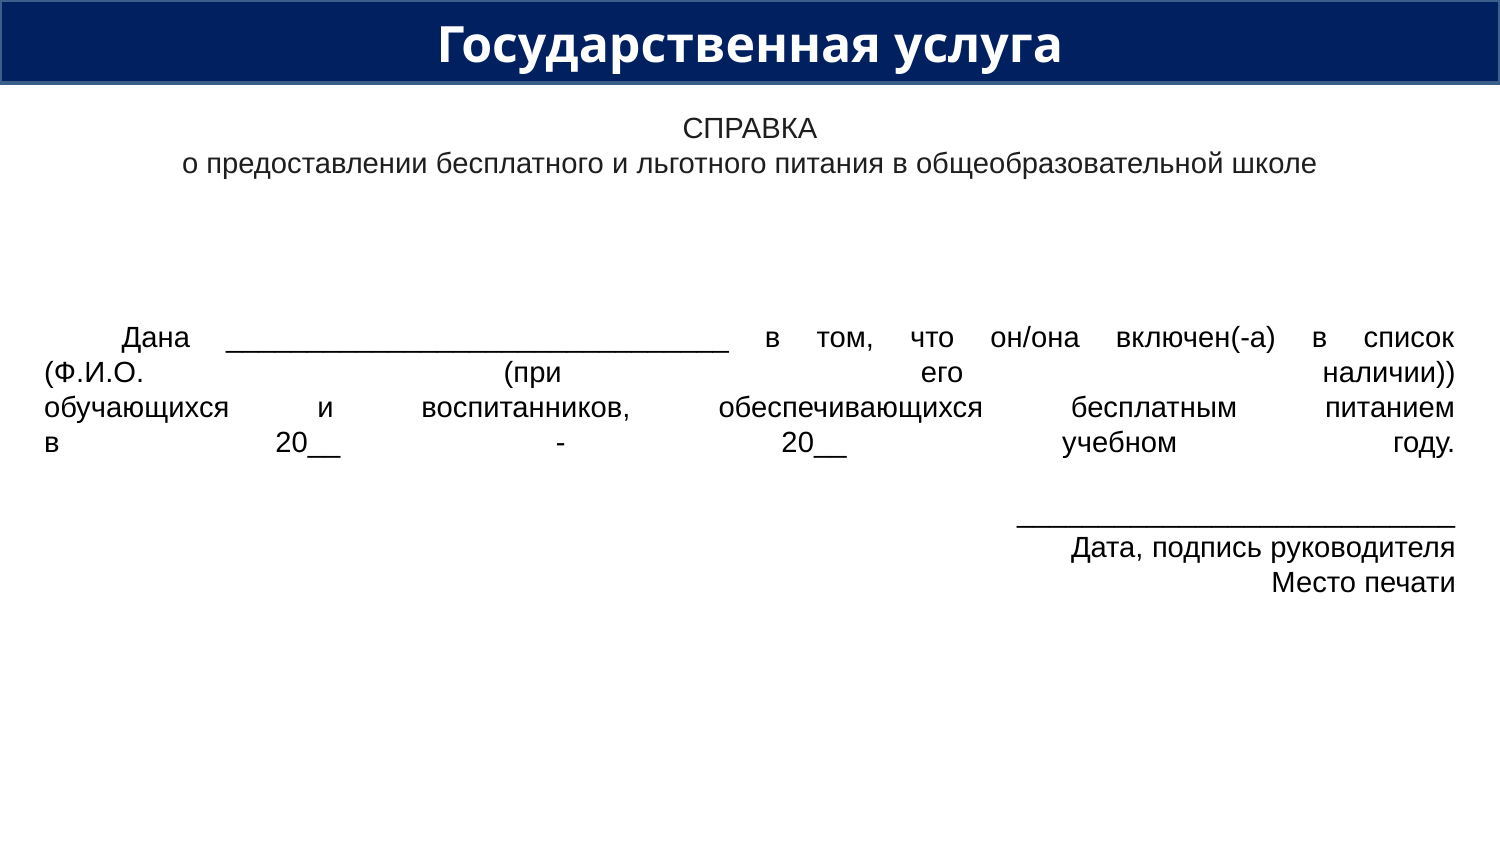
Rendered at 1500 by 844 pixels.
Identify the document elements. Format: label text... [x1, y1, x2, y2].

text_box Государственная услуга [0, 7, 1500, 79]
text_box СПРАВКА о предоставлении бесплатного и льготного питания в общеобразовательной школе Дана _______________________________ в том, что он/она включен(-а) в список (Ф.И.О. (при его наличии)) обучающихся и воспитанников, обеспечивающихся бесплатным питанием в 20__ - 20__ учебном году. ___________________________ Дата, подпись руководителя Место печати [29, 101, 1471, 606]
text_box [0, 79, 1500, 85]
text_box [0, 0, 1500, 7]
